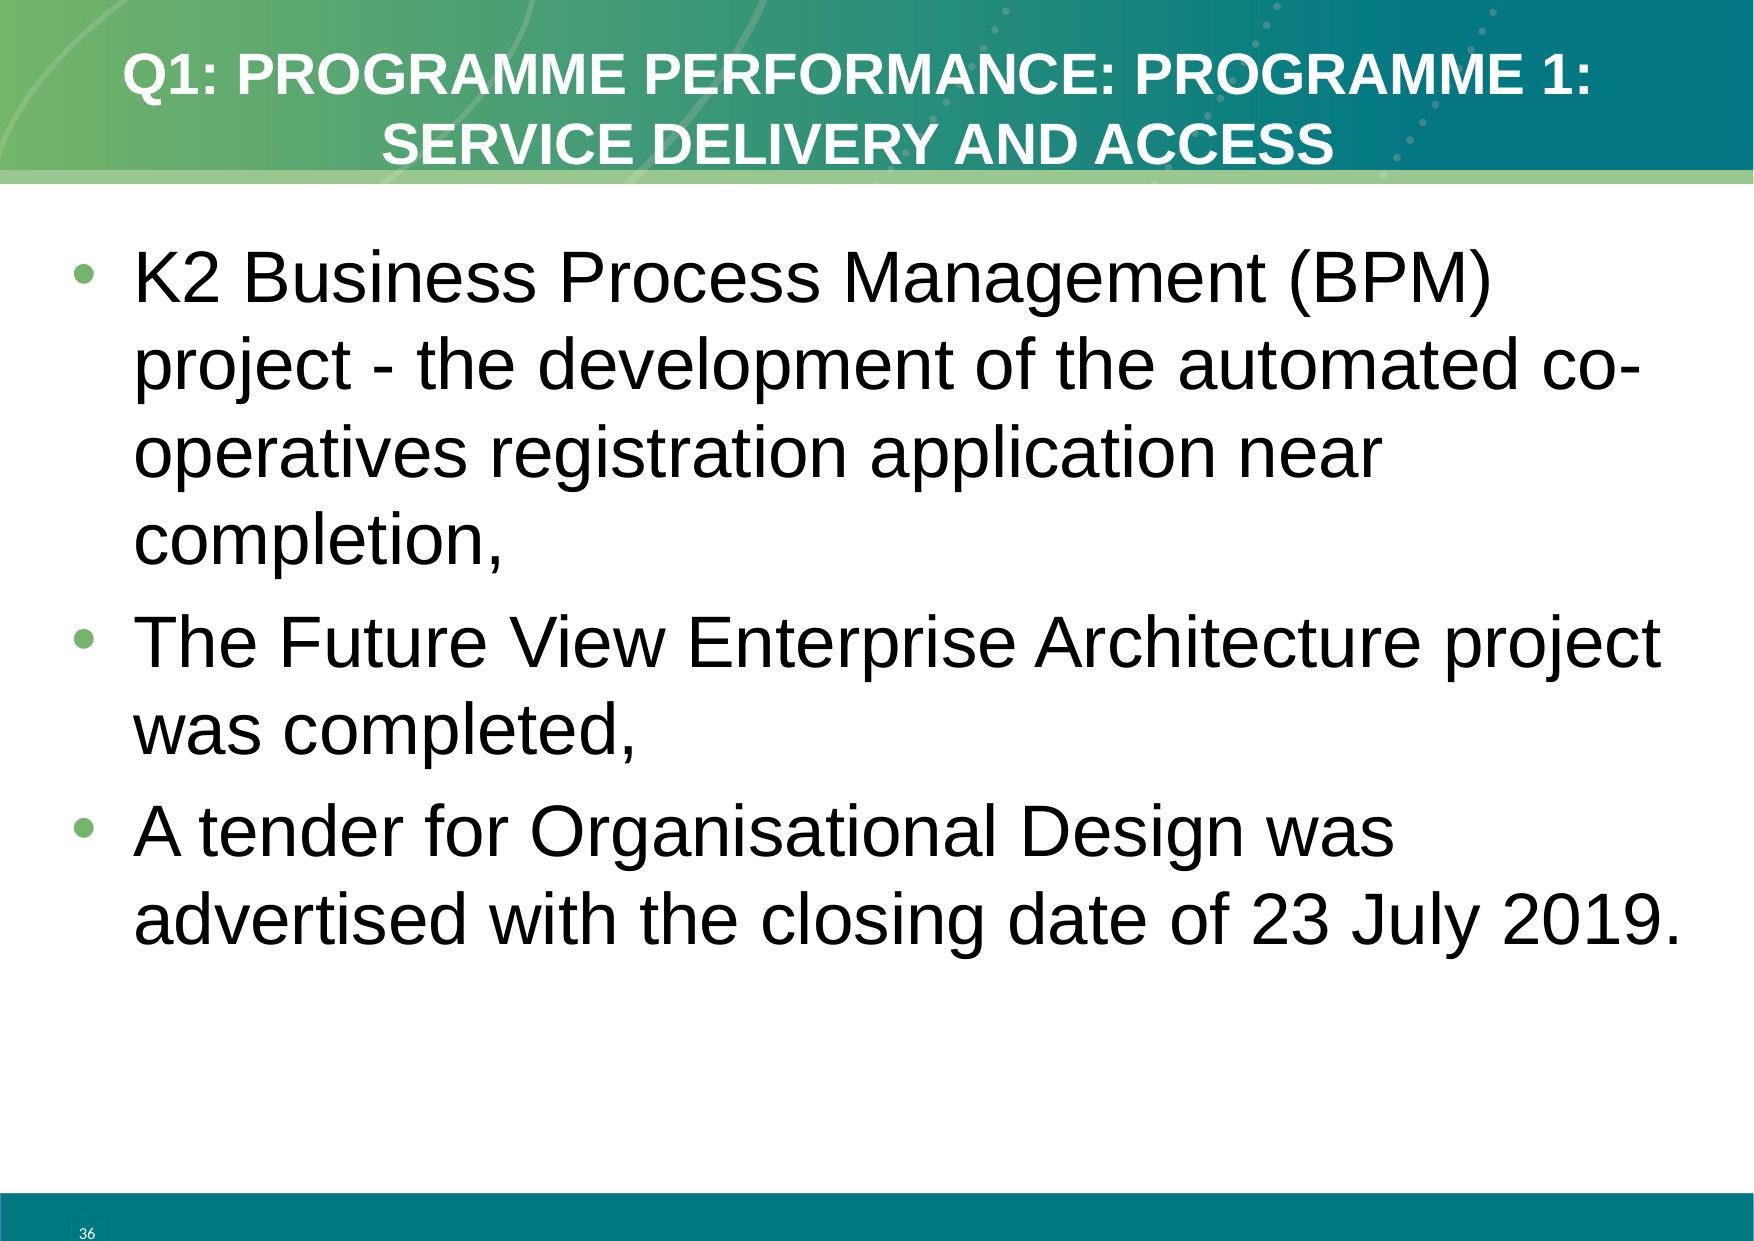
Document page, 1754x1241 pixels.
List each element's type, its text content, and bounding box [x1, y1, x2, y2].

list K2 Business Process Management (BPM) project - the development of the automated co-operatives registration application near completion, The Future View Enterprise Architecture project was completed, A tender for Organisational Design was advertised with the closing date of 23 July 2019. [55, 221, 1717, 1129]
title Q1: Programme performance: programme 1: service delivery and access [0, 43, 1717, 170]
picture [0, 0, 1754, 1241]
slide_number 36 [60, 1210, 114, 1241]
